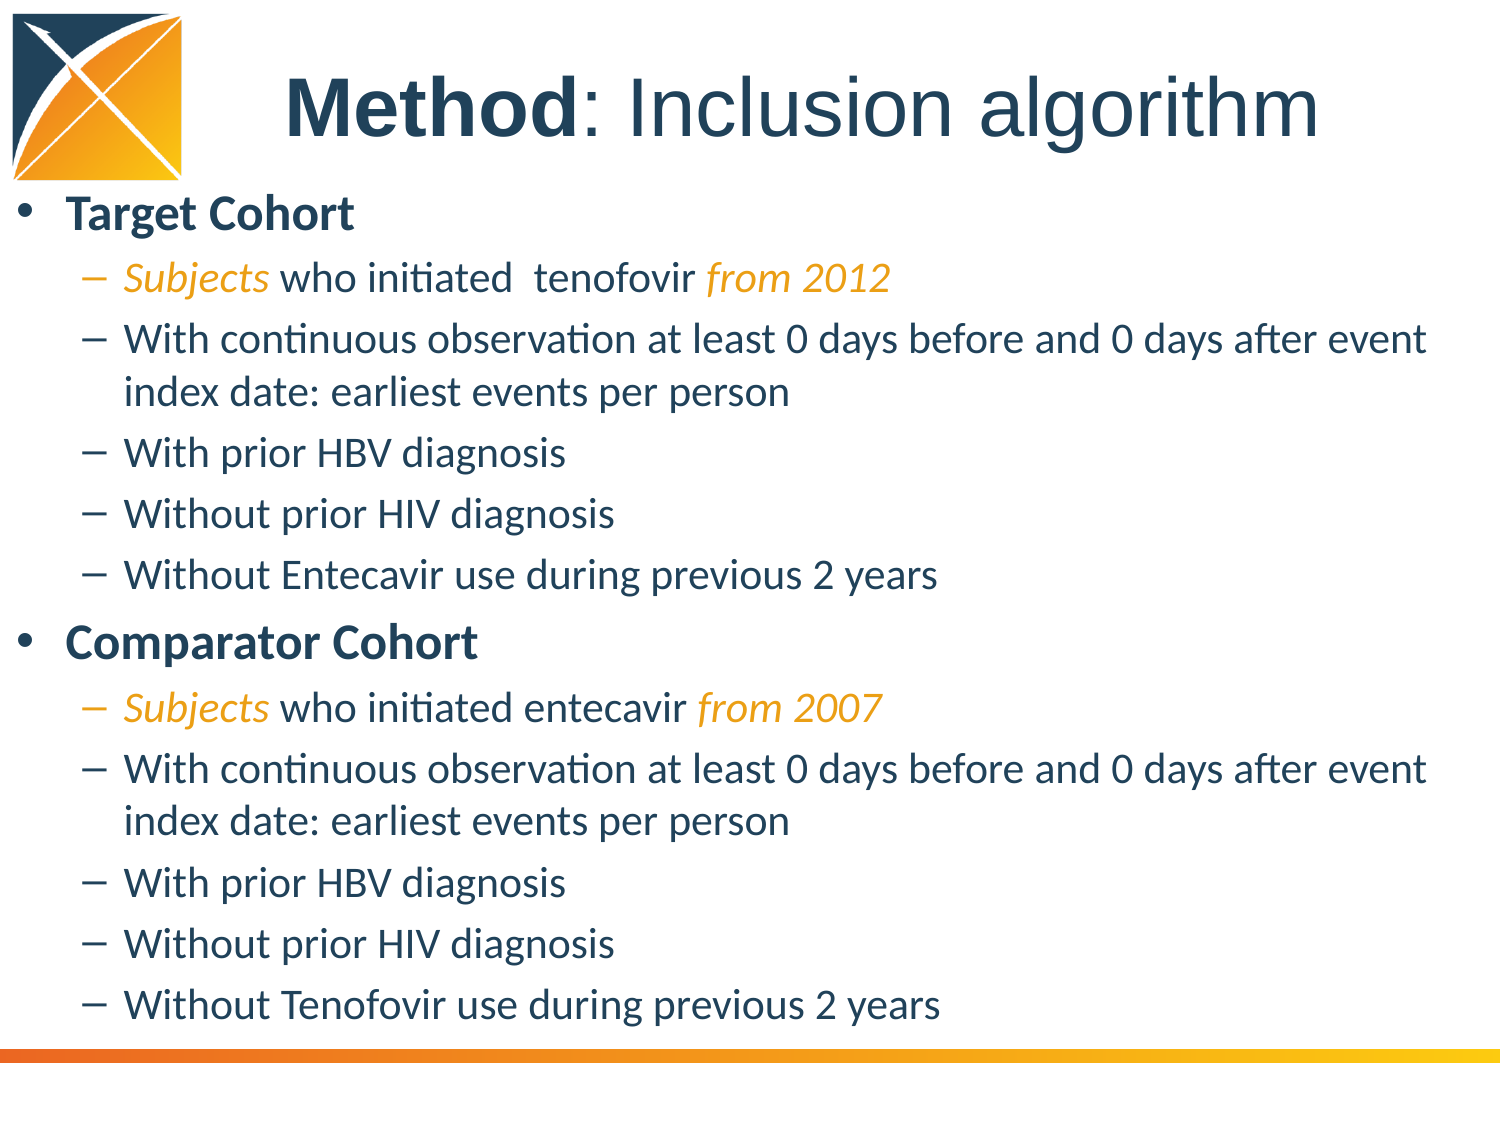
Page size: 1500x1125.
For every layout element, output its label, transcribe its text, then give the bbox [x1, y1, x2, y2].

title Method: Inclusion algorithm [192, 34, 1413, 171]
picture [0, 0, 206, 200]
list Target Cohort Subjects who initiated tenofovir from 2012 With continuous observation at least 0 days before and 0 days after event index date: earliest events per person With prior HBV diagnosis Without prior HIV diagnosis Without Entecavir use during previous 2 years Comparator Cohort Subjects who initiated entecavir from 2007 With continuous observation at least 0 days before and 0 days after event index date: earliest events per person With prior HBV diagnosis Without prior HIV diagnosis Without Tenofovir use during previous 2 years [1, 171, 1487, 1038]
